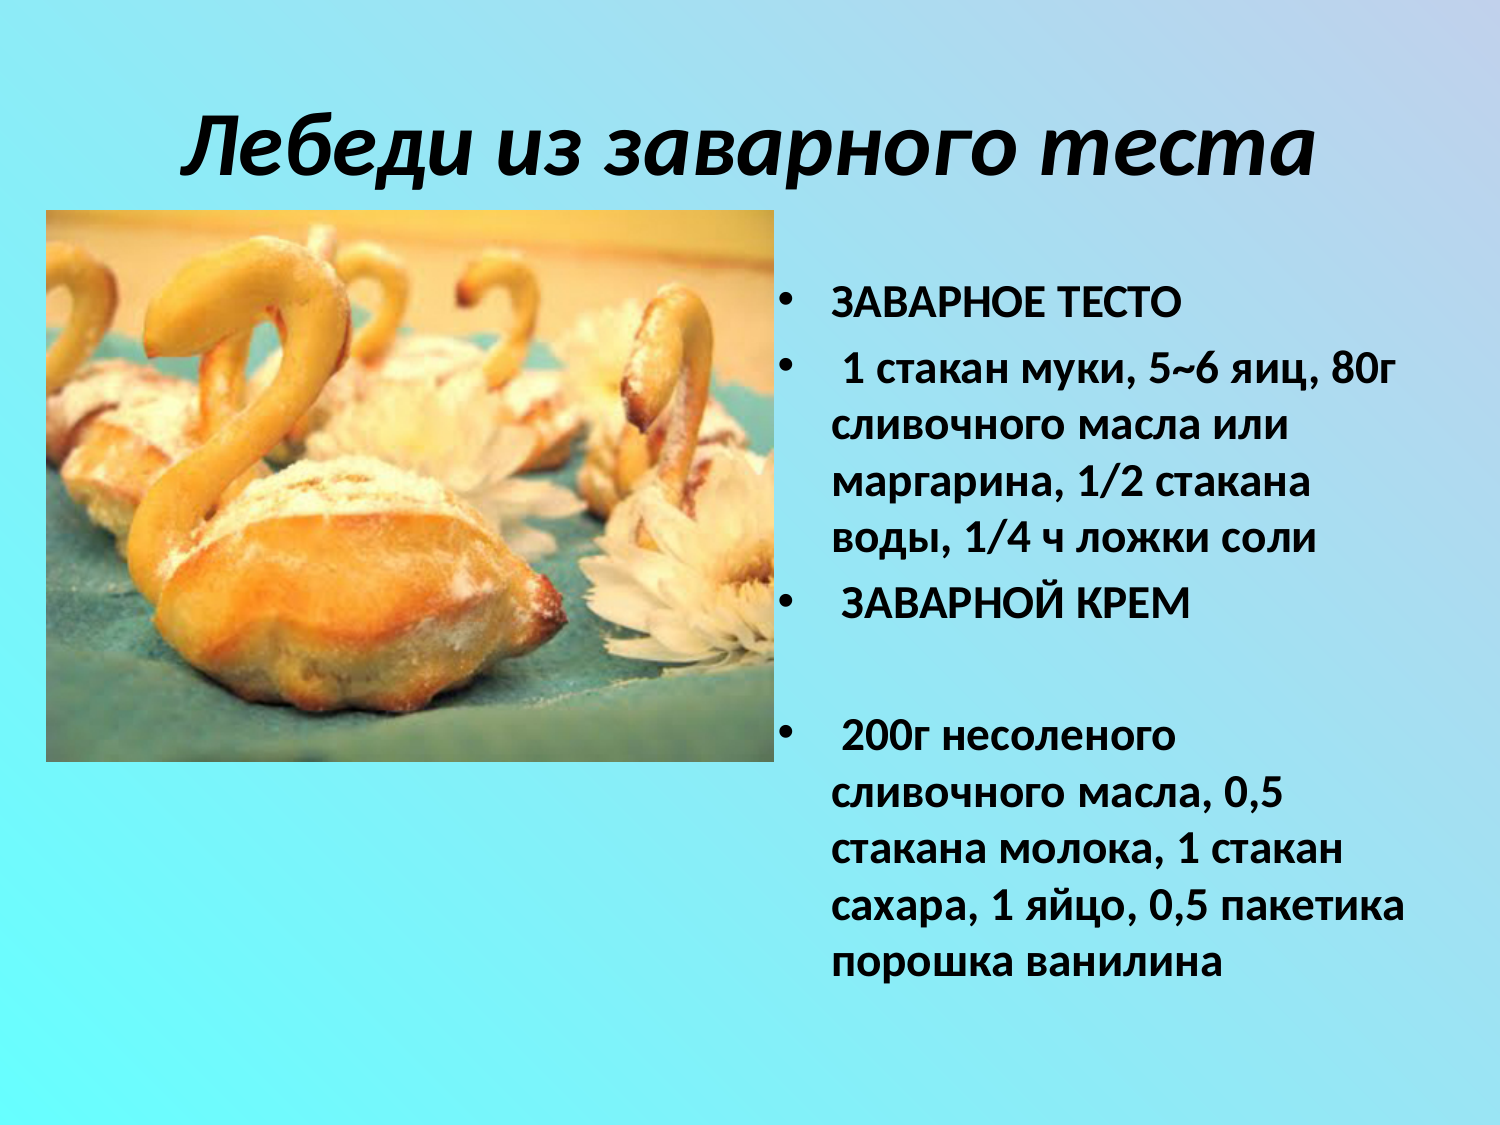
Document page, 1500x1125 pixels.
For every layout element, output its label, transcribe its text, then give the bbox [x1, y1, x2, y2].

title Лебеди из заварного теста [75, 45, 1425, 233]
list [46, 210, 774, 762]
list ЗАВАРНОЕ ТЕСТО 1 стакан муки, 5~6 яиц, 80г сливочного масла или маргарина, 1/2 стакана воды, 1/4 ч ложки соли ЗАВАРНОЙ КРЕМ 200г несоленого сливочного масла, 0,5 стакана молока, 1 стакан сахара, 1 яйцо, 0,5 пакетика порошка ванилина [762, 262, 1425, 1005]
